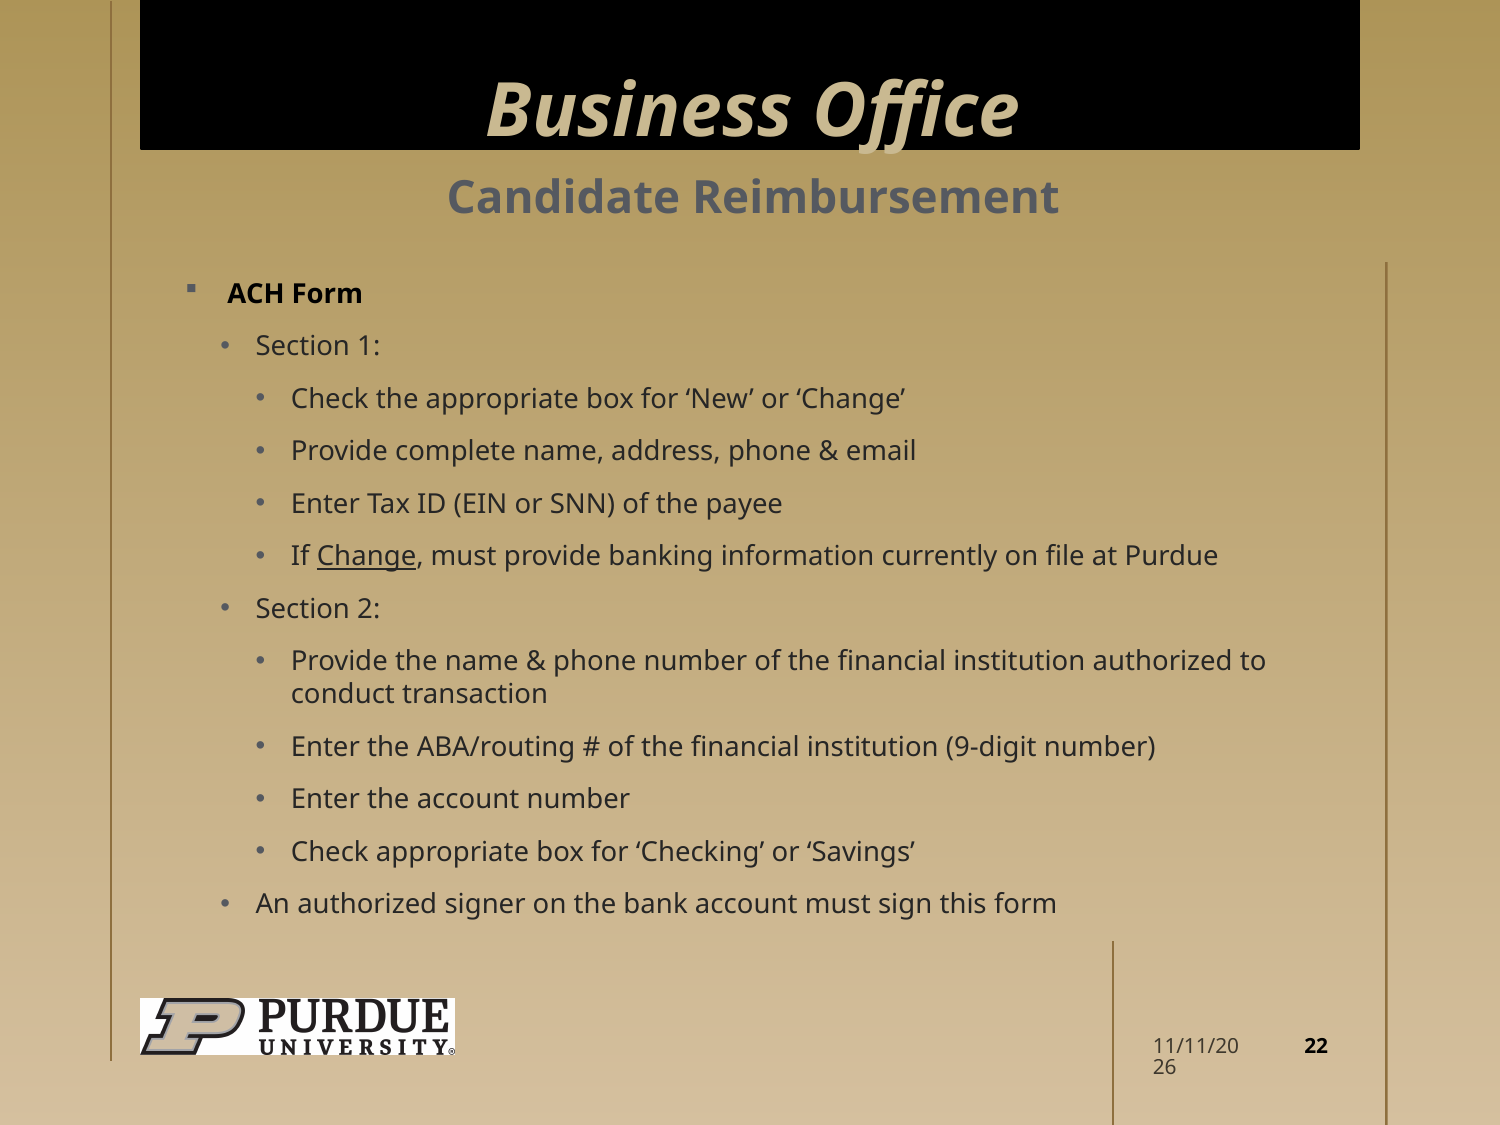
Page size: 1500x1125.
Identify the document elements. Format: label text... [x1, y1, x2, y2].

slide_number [1137, 1020, 1264, 1074]
title Business Office [182, 69, 1324, 159]
picture [140, 998, 455, 1055]
subtitle Candidate Reimbursement [185, 167, 1322, 224]
list ACH Form Section 1: Check the appropriate box for ‘New’ or ‘Change’ Provide complete name, address, phone & email Enter Tax ID (EIN or SNN) of the payee If Change, must provide banking information currently on file at Purdue Section 2: Provide the name & phone number of the financial institution authorized to conduct transaction Enter the ABA/routing # of the financial institution (9-digit number) Enter the account number Check appropriate box for ‘Checking’ or ‘Savings’ An authorized signer on the bank account must sign this form [185, 275, 1347, 924]
slide_number 22 [1286, 1017, 1347, 1078]
